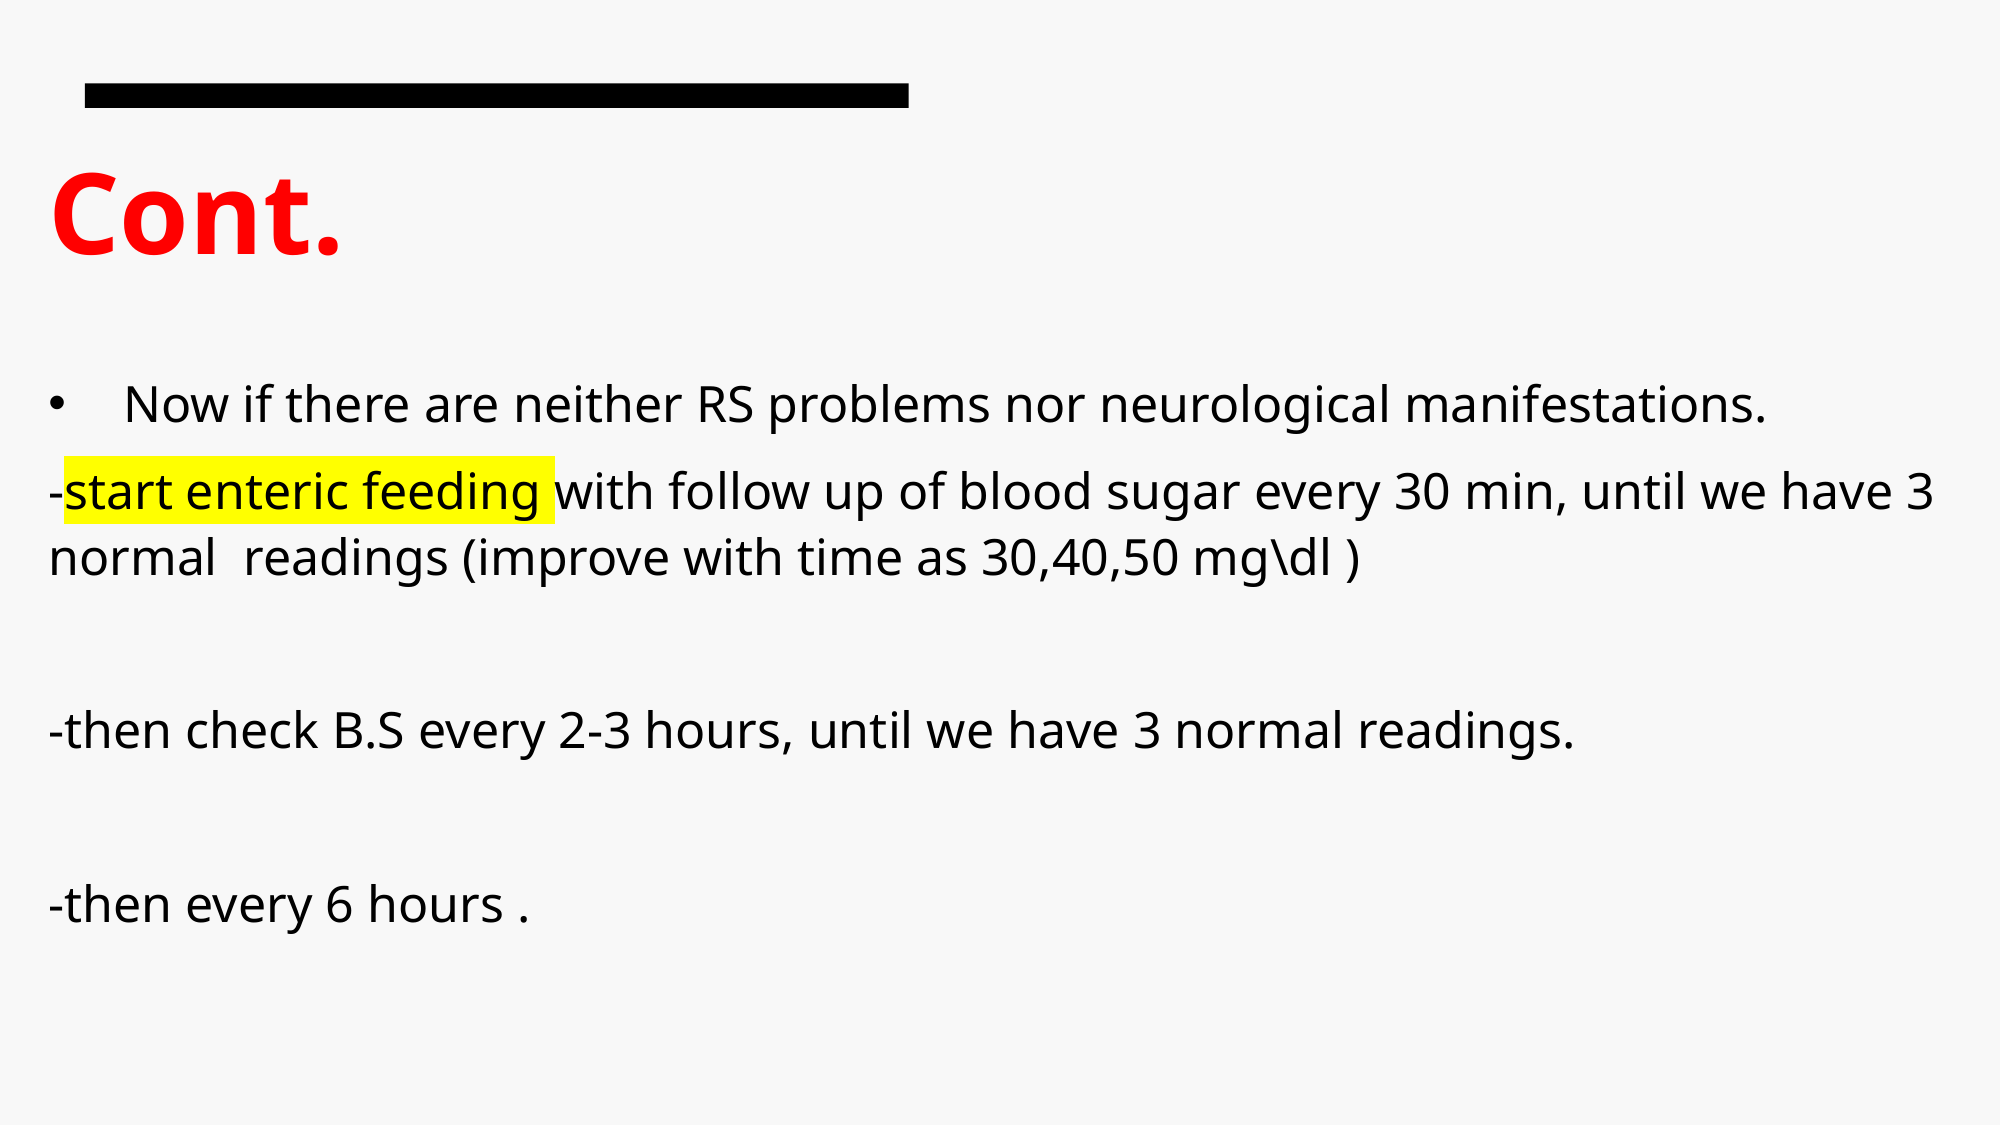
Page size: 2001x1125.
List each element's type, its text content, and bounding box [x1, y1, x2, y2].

title Cont. [33, 134, 1967, 322]
list Now if there are neither RS problems nor neurological manifestations. -start enteric feeding with follow up of blood sugar every 30 min, until we have 3 normal readings (improve with time as 30,40,50 mg\dl ) -then check B.S every 2-3 hours, until we have 3 normal readings. -then every 6 hours . [33, 358, 1967, 1125]
